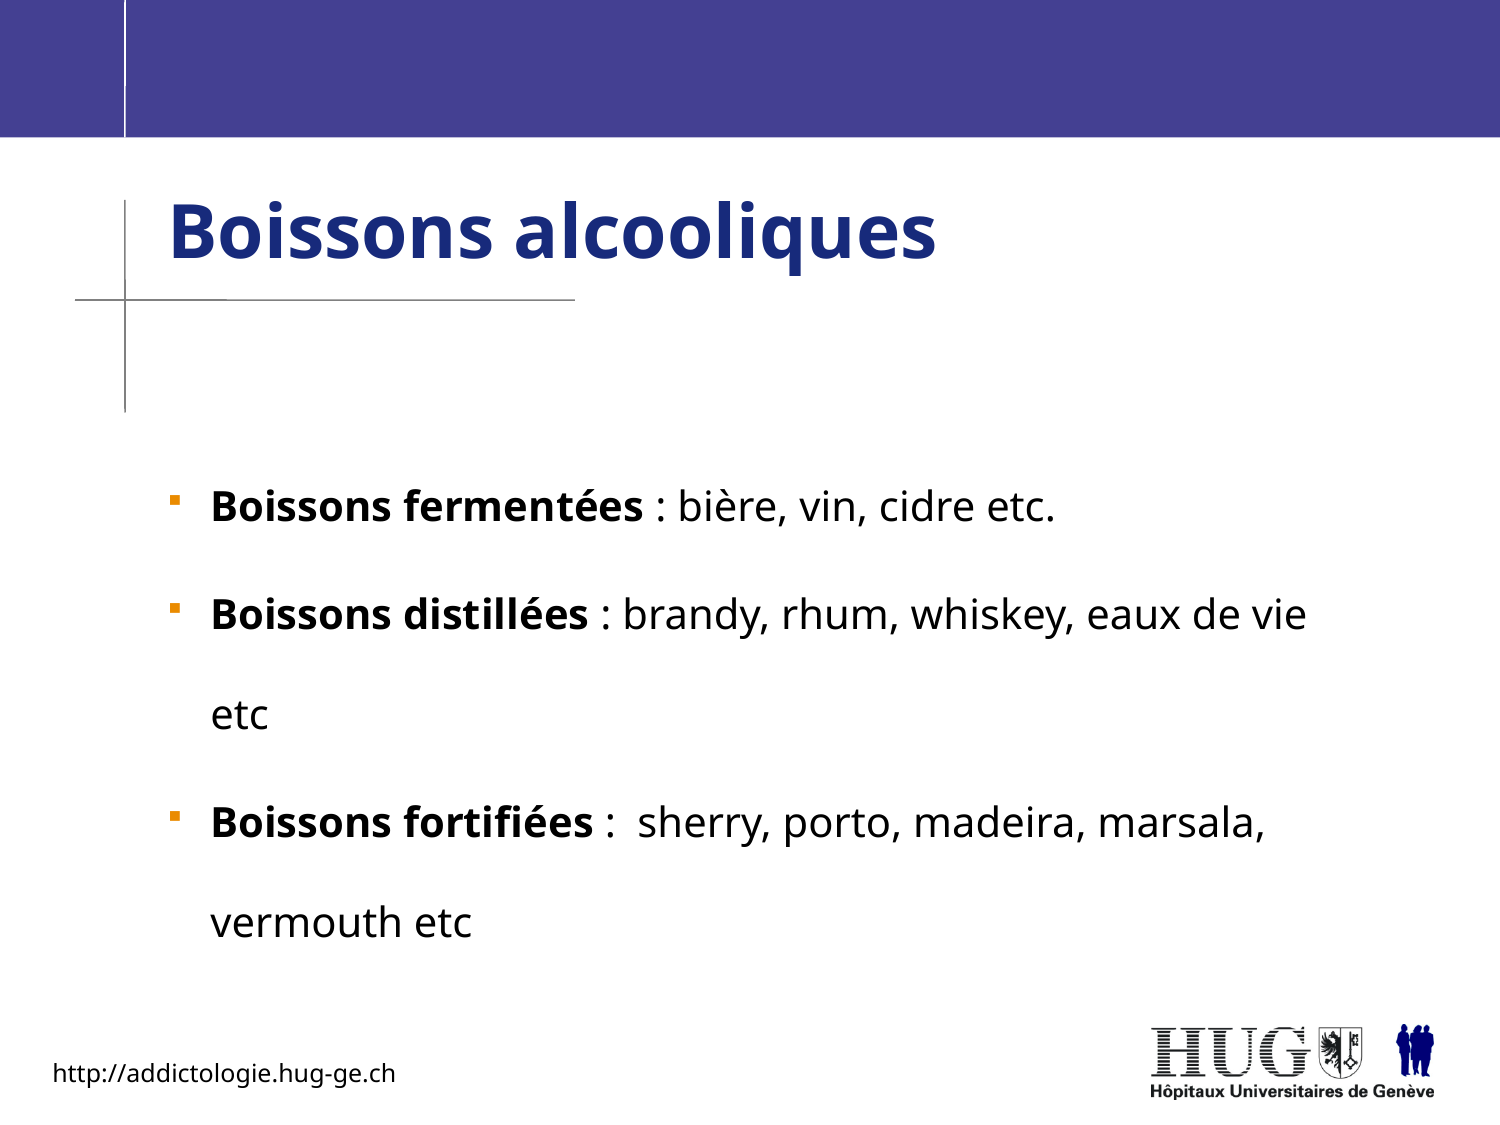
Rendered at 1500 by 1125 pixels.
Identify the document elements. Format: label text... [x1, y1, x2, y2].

list Boissons fermentées : bière, vin, cidre etc. Boissons distillées : brandy, rhum, whiskey, eaux de vie etc Boissons fortifiées : sherry, porto, madeira, marsala, vermouth etc [152, 421, 1386, 1075]
text_box Boissons alcooliques [152, 175, 1454, 281]
picture [1151, 1024, 1434, 1100]
